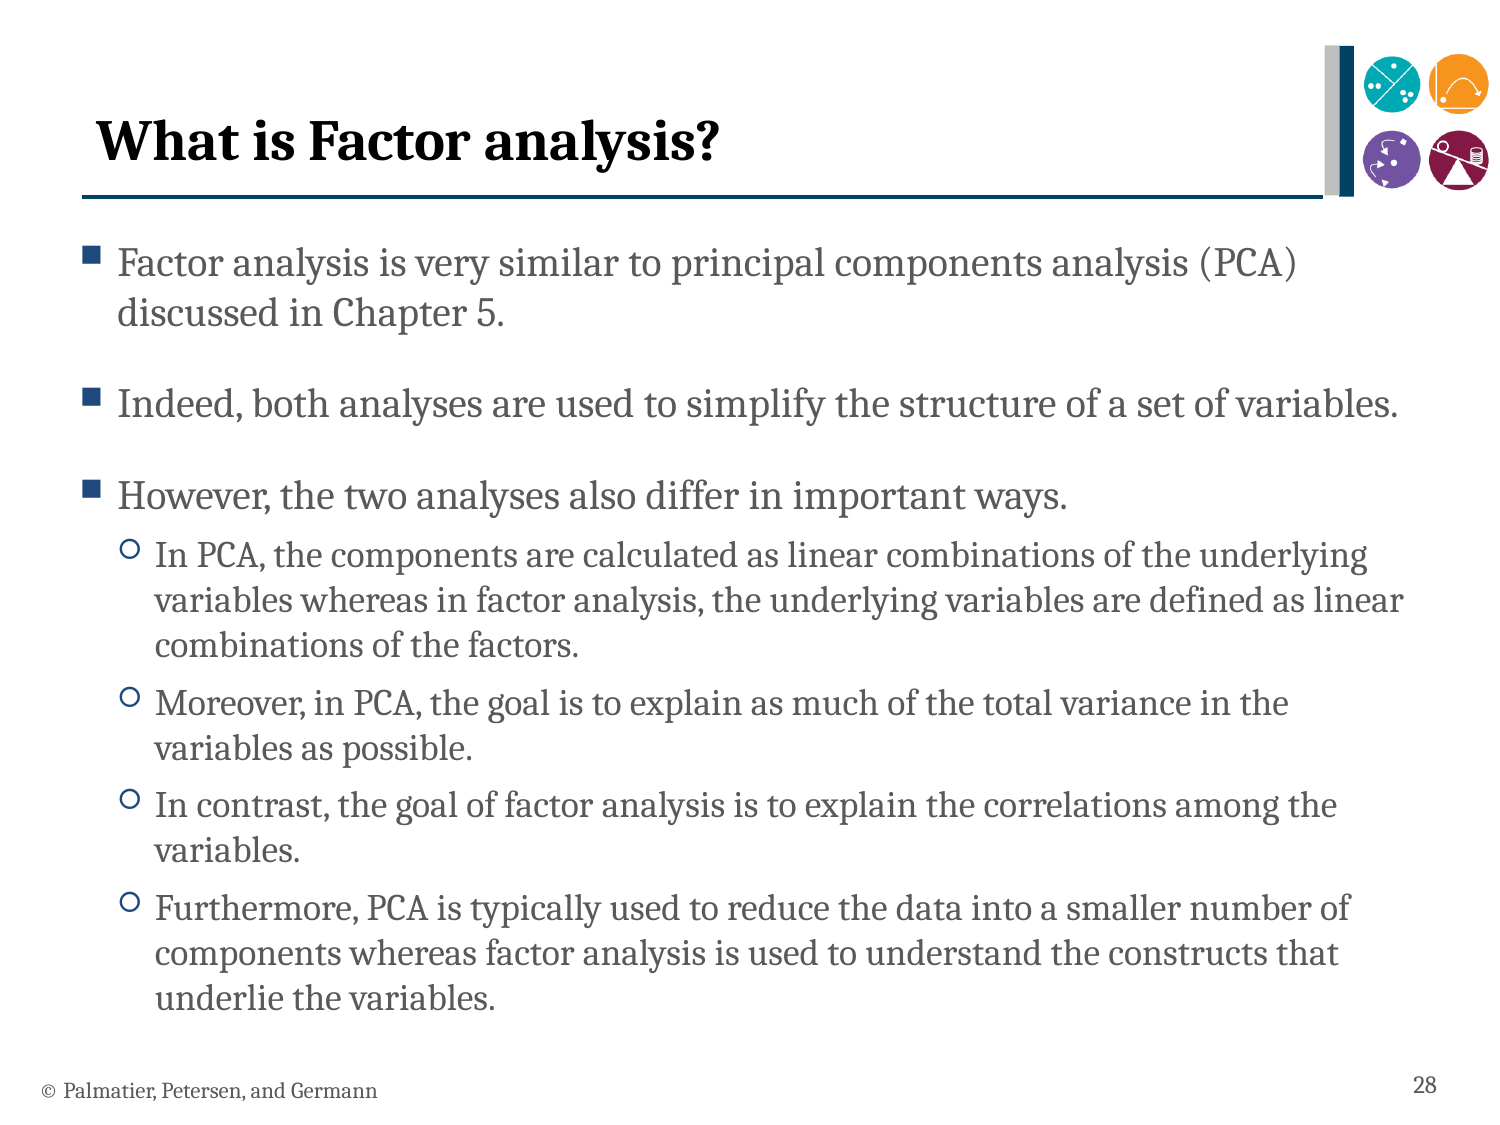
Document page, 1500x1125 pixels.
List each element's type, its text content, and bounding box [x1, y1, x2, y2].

list Factor analysis is very similar to principal components analysis (PCA) discussed in Chapter 5. Indeed, both analyses are used to simplify the structure of a set of variables. However, the two analyses also differ in important ways. In PCA, the components are calculated as linear combinations of the underlying variables whereas in factor analysis, the underlying variables are defined as linear combinations of the factors. Moreover, in PCA, the goal is to explain as much of the total variance in the variables as possible. In contrast, the goal of factor analysis is to explain the correlations among the variables. Furthermore, PCA is typically used to reduce the data into a smaller number of components whereas factor analysis is used to understand the constructs that underlie the variables. [64, 226, 1436, 1054]
slide_number 28 [1361, 1053, 1453, 1114]
footer © Palmatier, Petersen, and Germann [23, 1059, 1029, 1120]
picture [1357, 123, 1497, 194]
picture [1357, 45, 1496, 118]
title What is Factor analysis? [81, 94, 1322, 226]
